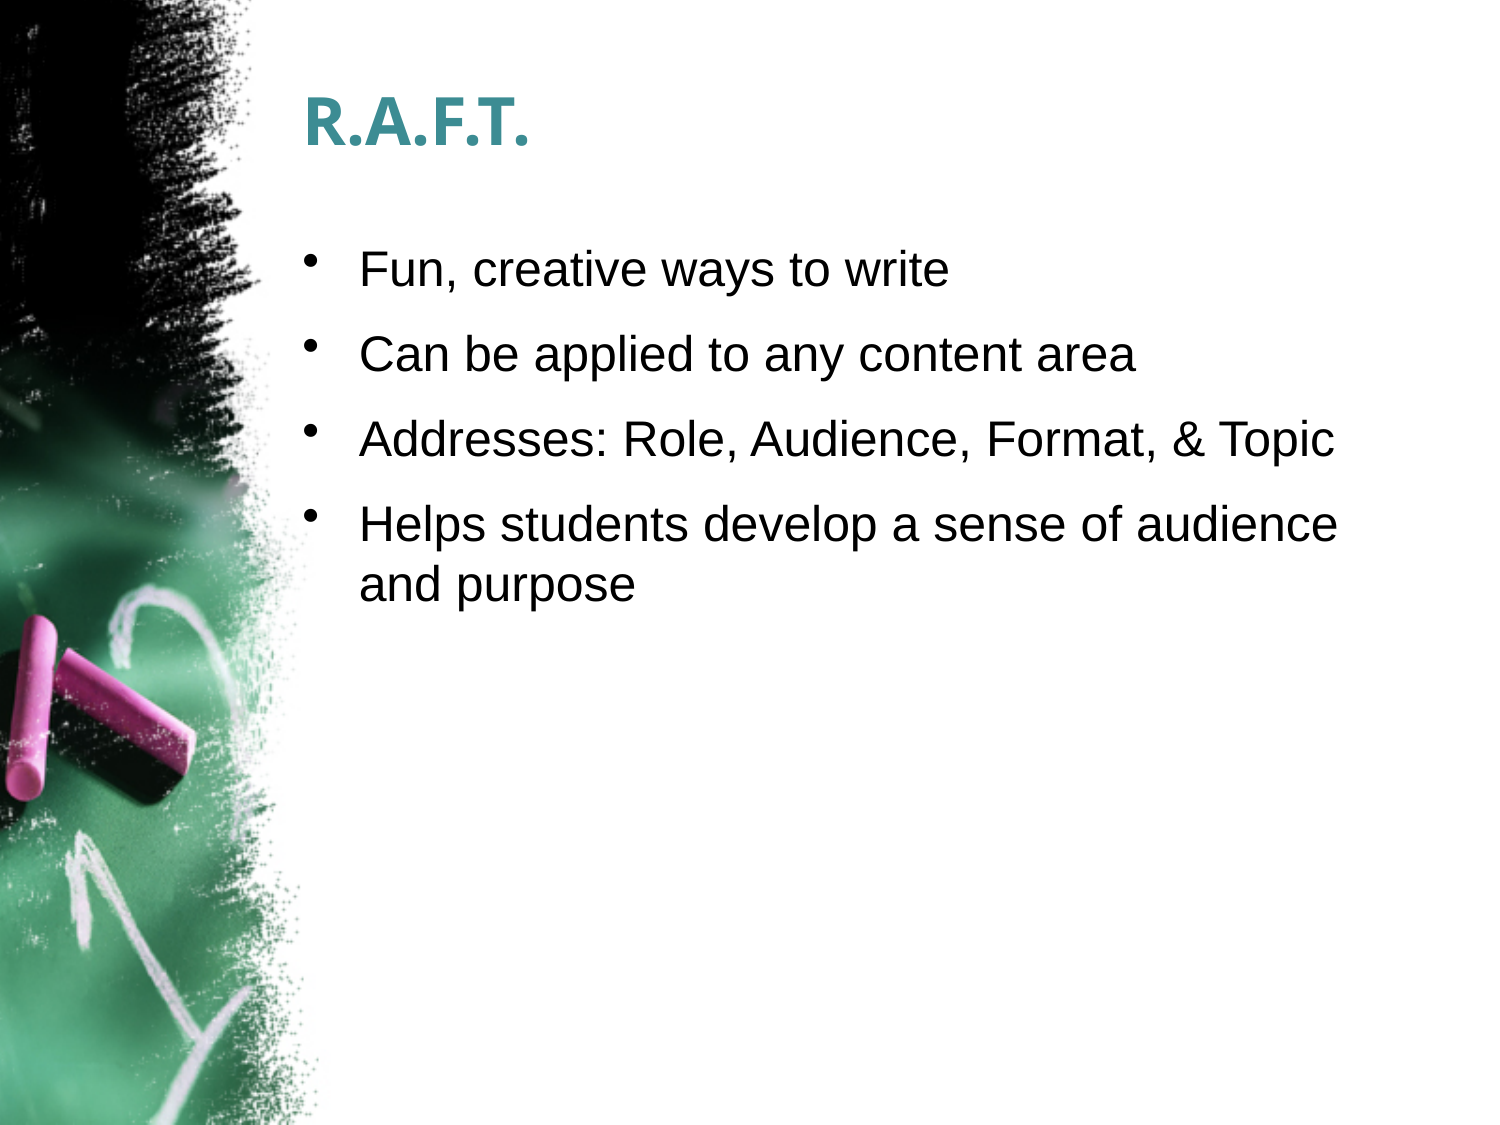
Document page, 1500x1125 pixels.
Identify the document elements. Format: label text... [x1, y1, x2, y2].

list Fun, creative ways to write Can be applied to any content area Addresses: Role, Audience, Format, & Topic Helps students develop a sense of audience and purpose [287, 228, 1438, 979]
picture [0, 0, 1500, 1125]
title R.A.F.T. [287, 50, 1438, 188]
